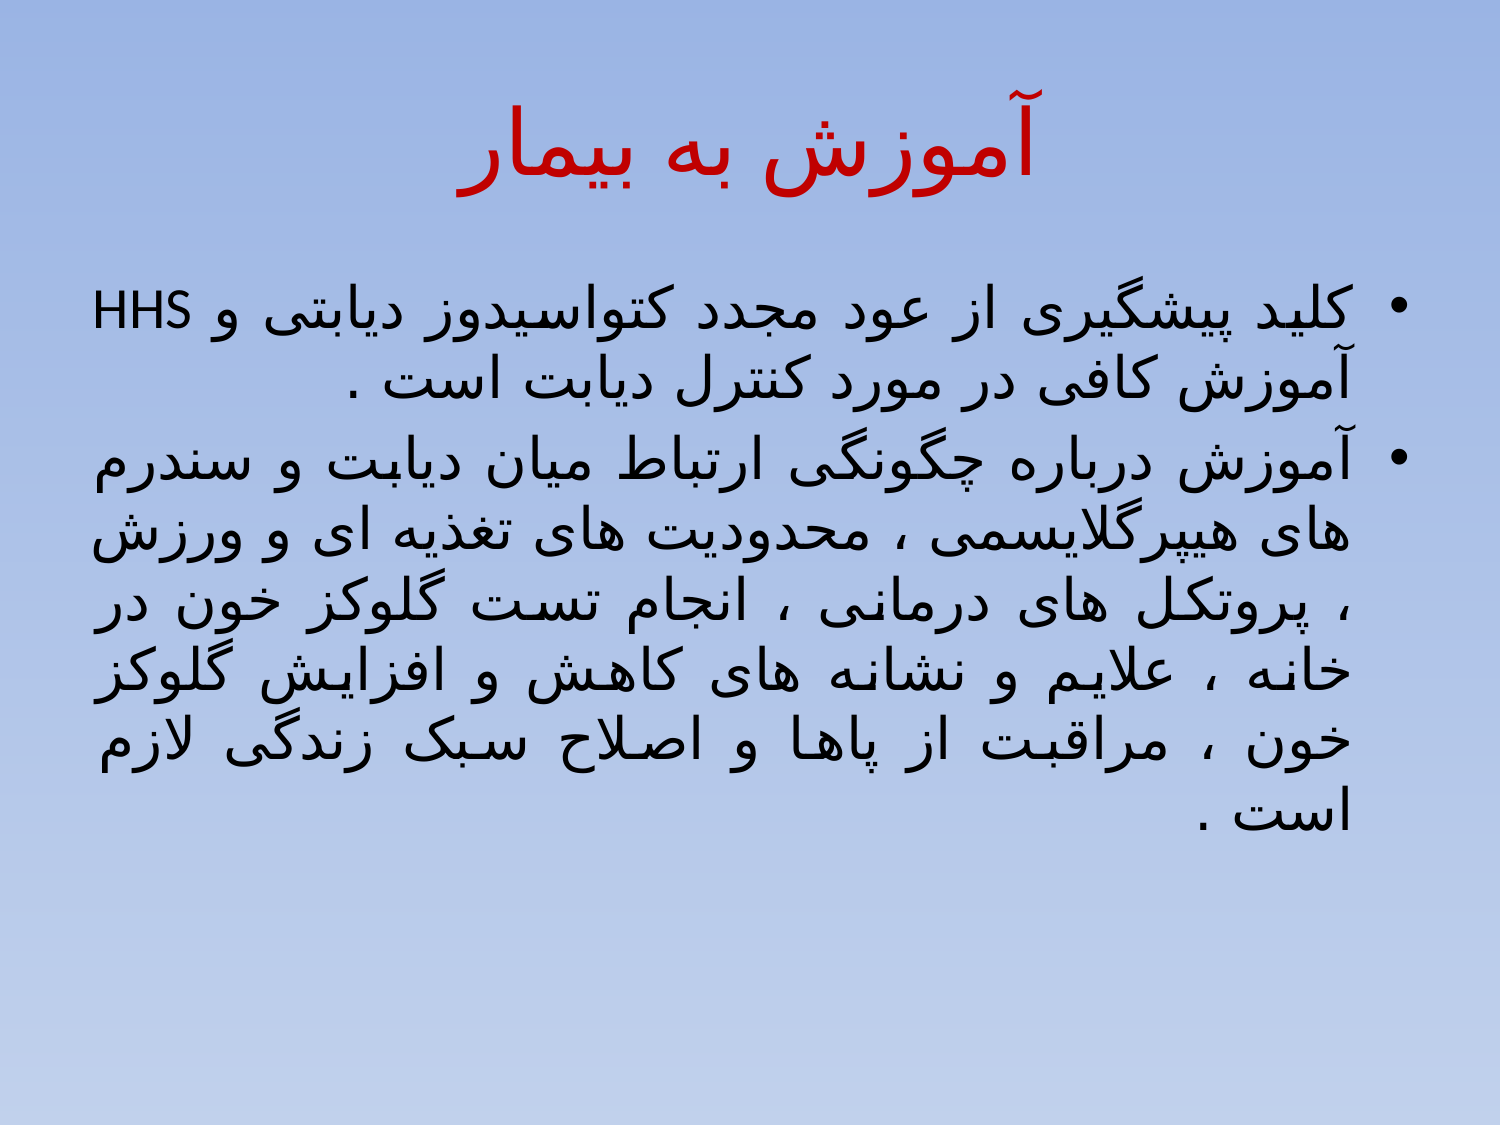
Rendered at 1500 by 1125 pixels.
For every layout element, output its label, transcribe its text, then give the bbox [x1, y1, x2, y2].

list کلید پیشگیری از عود مجدد کتواسیدوز دیابتی و HHS آموزش کافی در مورد کنترل دیابت است . آموزش درباره چگونگی ارتباط میان دیابت و سندرم های هیپرگلایسمی ، محدودیت های تغذیه ای و ورزش ، پروتکل های درمانی ، انجام تست گلوکز خون در خانه ، علایم و نشانه های کاهش و افزایش گلوکز خون ، مراقبت از پاها و اصلاح سبک زندگی لازم است . [75, 262, 1425, 1005]
title آموزش به بیمار [75, 45, 1425, 233]
